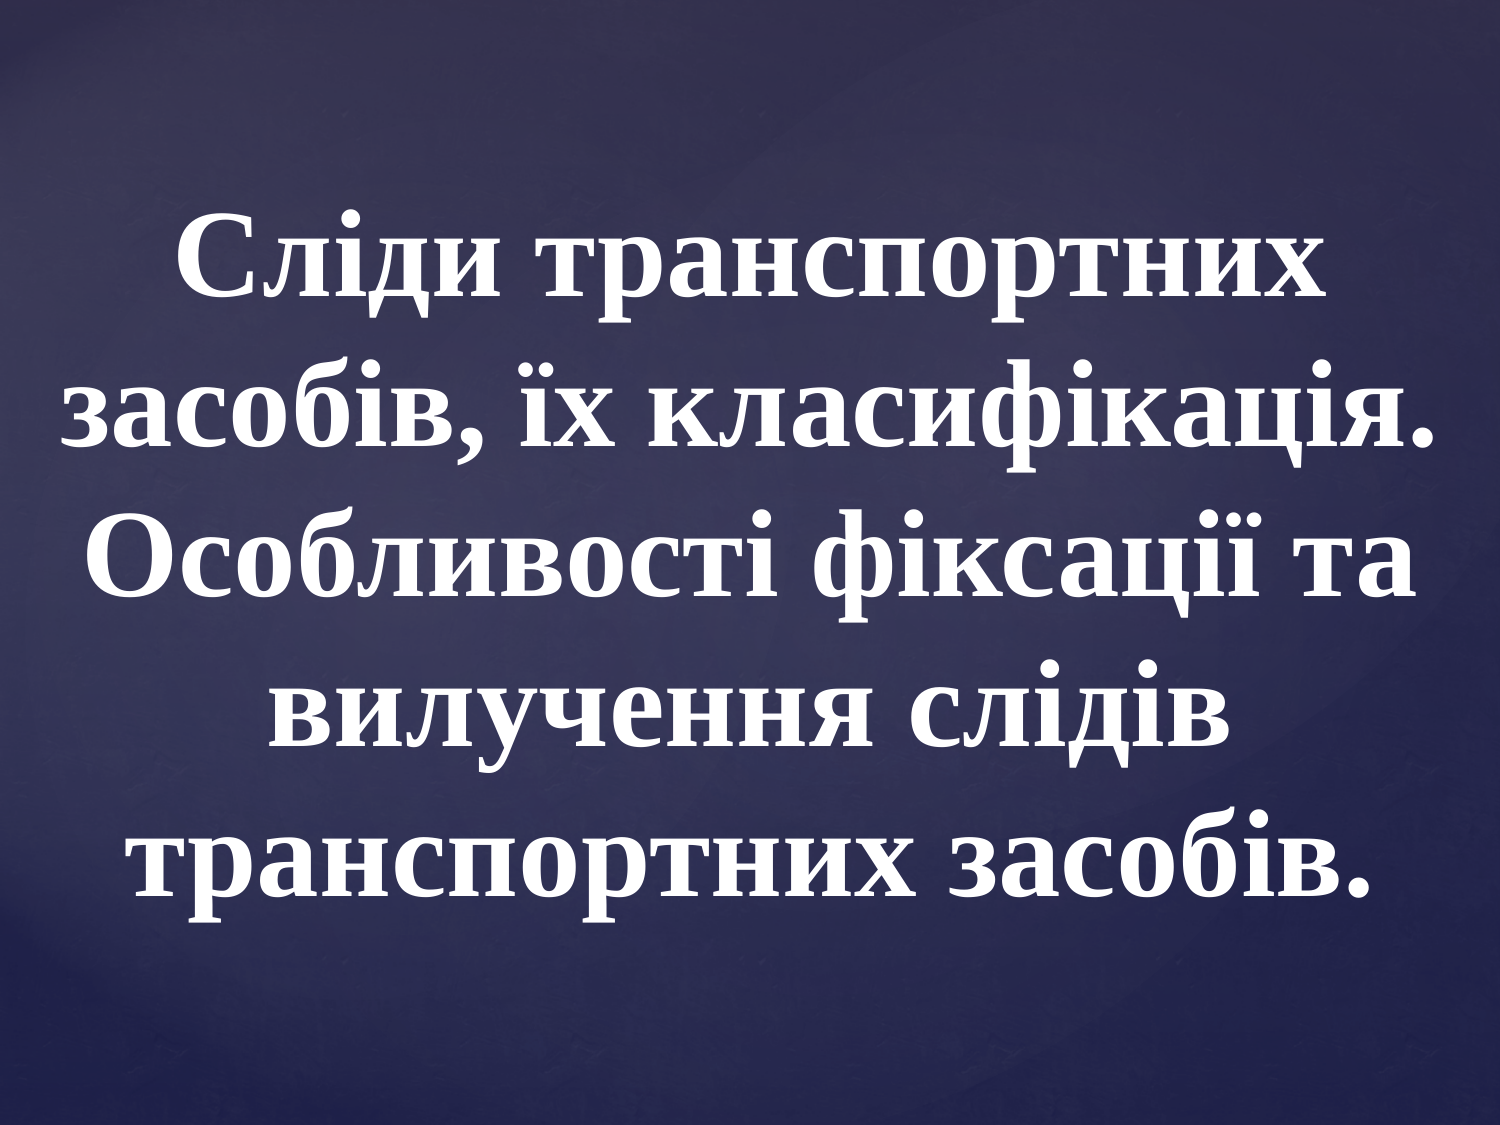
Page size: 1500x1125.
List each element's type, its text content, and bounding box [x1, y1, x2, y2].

title Сліди транспортних засобів, їх класифікація. Особливості фіксації та вилучення слідів транспортних засобів. [41, 385, 1459, 929]
